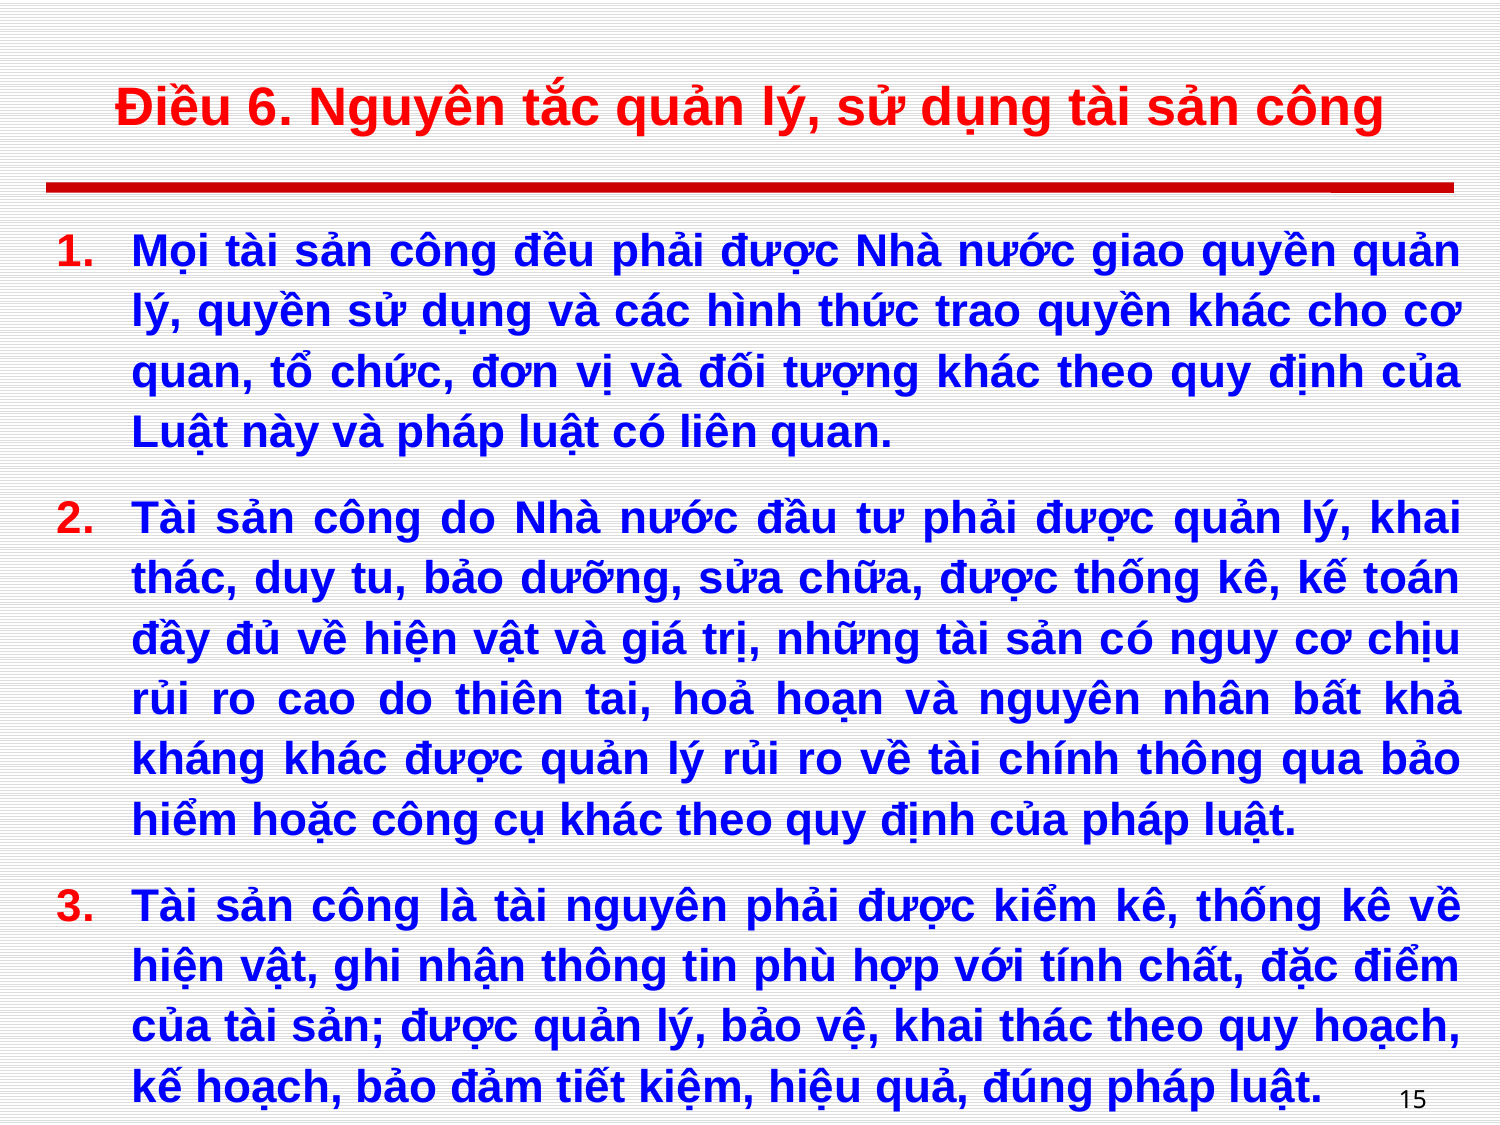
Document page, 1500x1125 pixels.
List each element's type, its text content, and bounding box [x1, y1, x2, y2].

text_box Mọi tài sản công đều phải được Nhà nước giao quyền quản lý, quyền sử dụng và các hình thức trao quyền khác cho cơ quan, tổ chức, đơn vị và đối tượng khác theo quy định của Luật này và pháp luật có liên quan. Tài sản công do Nhà nước đầu tư phải được quản lý, khai thác, duy tu, bảo dưỡng, sửa chữa, được thống kê, kế toán đầy đủ về hiện vật và giá trị, những tài sản có nguy cơ chịu rủi ro cao do thiên tai, hoả hoạn và nguyên nhân bất khả kháng khác được quản lý rủi ro về tài chính thông qua bảo hiểm hoặc công cụ khác theo quy định của pháp luật. Tài sản công là tài nguyên phải được kiểm kê, thống kê về hiện vật, ghi nhận thông tin phù hợp với tính chất, đặc điểm của tài sản; được quản lý, bảo vệ, khai thác theo quy hoạch, kế hoạch, bảo đảm tiết kiệm, hiệu quả, đúng pháp luật. [23, 199, 1477, 1088]
title Điều 6. Nguyên tắc quản lý, sử dụng tài sản công [38, 24, 1463, 175]
